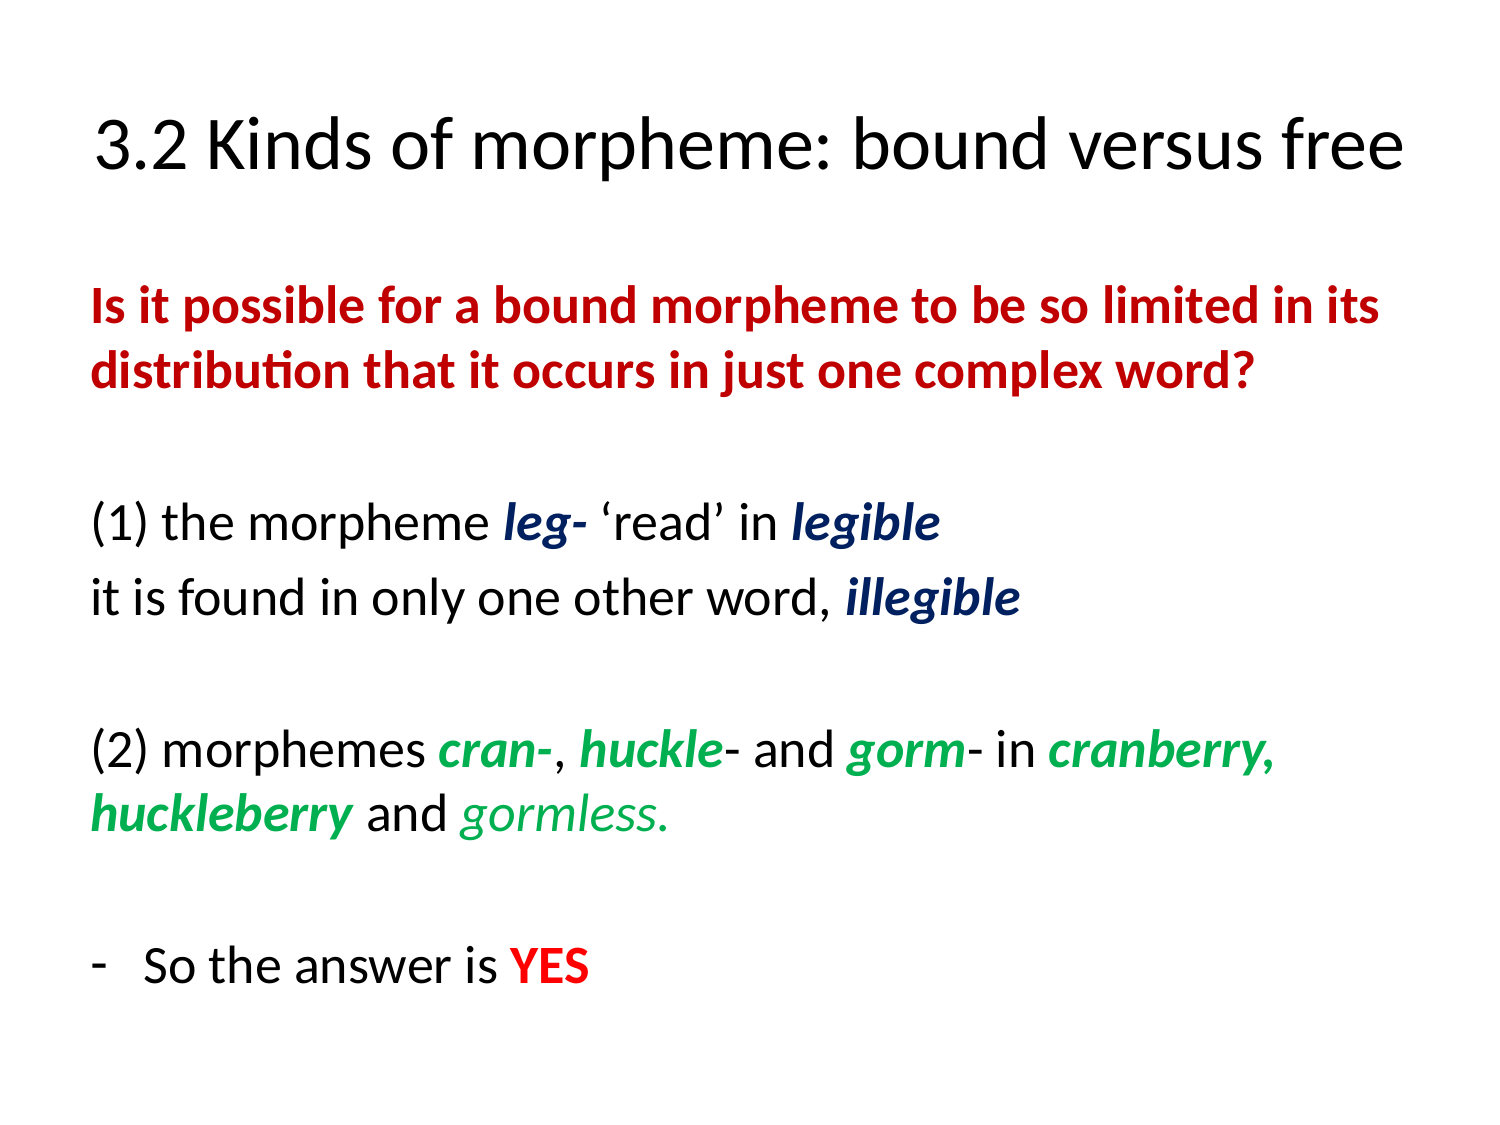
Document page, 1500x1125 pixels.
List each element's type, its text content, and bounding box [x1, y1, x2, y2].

list Is it possible for a bound morpheme to be so limited in its distribution that it occurs in just one complex word? (1) the morpheme leg- ‘read’ in legible it is found in only one other word, illegible (2) morphemes cran-, huckle- and gorm- in cranberry, huckleberry and gormless. So the answer is YES [75, 262, 1425, 1005]
title 3.2 Kinds of morpheme: bound versus free [75, 45, 1425, 233]
